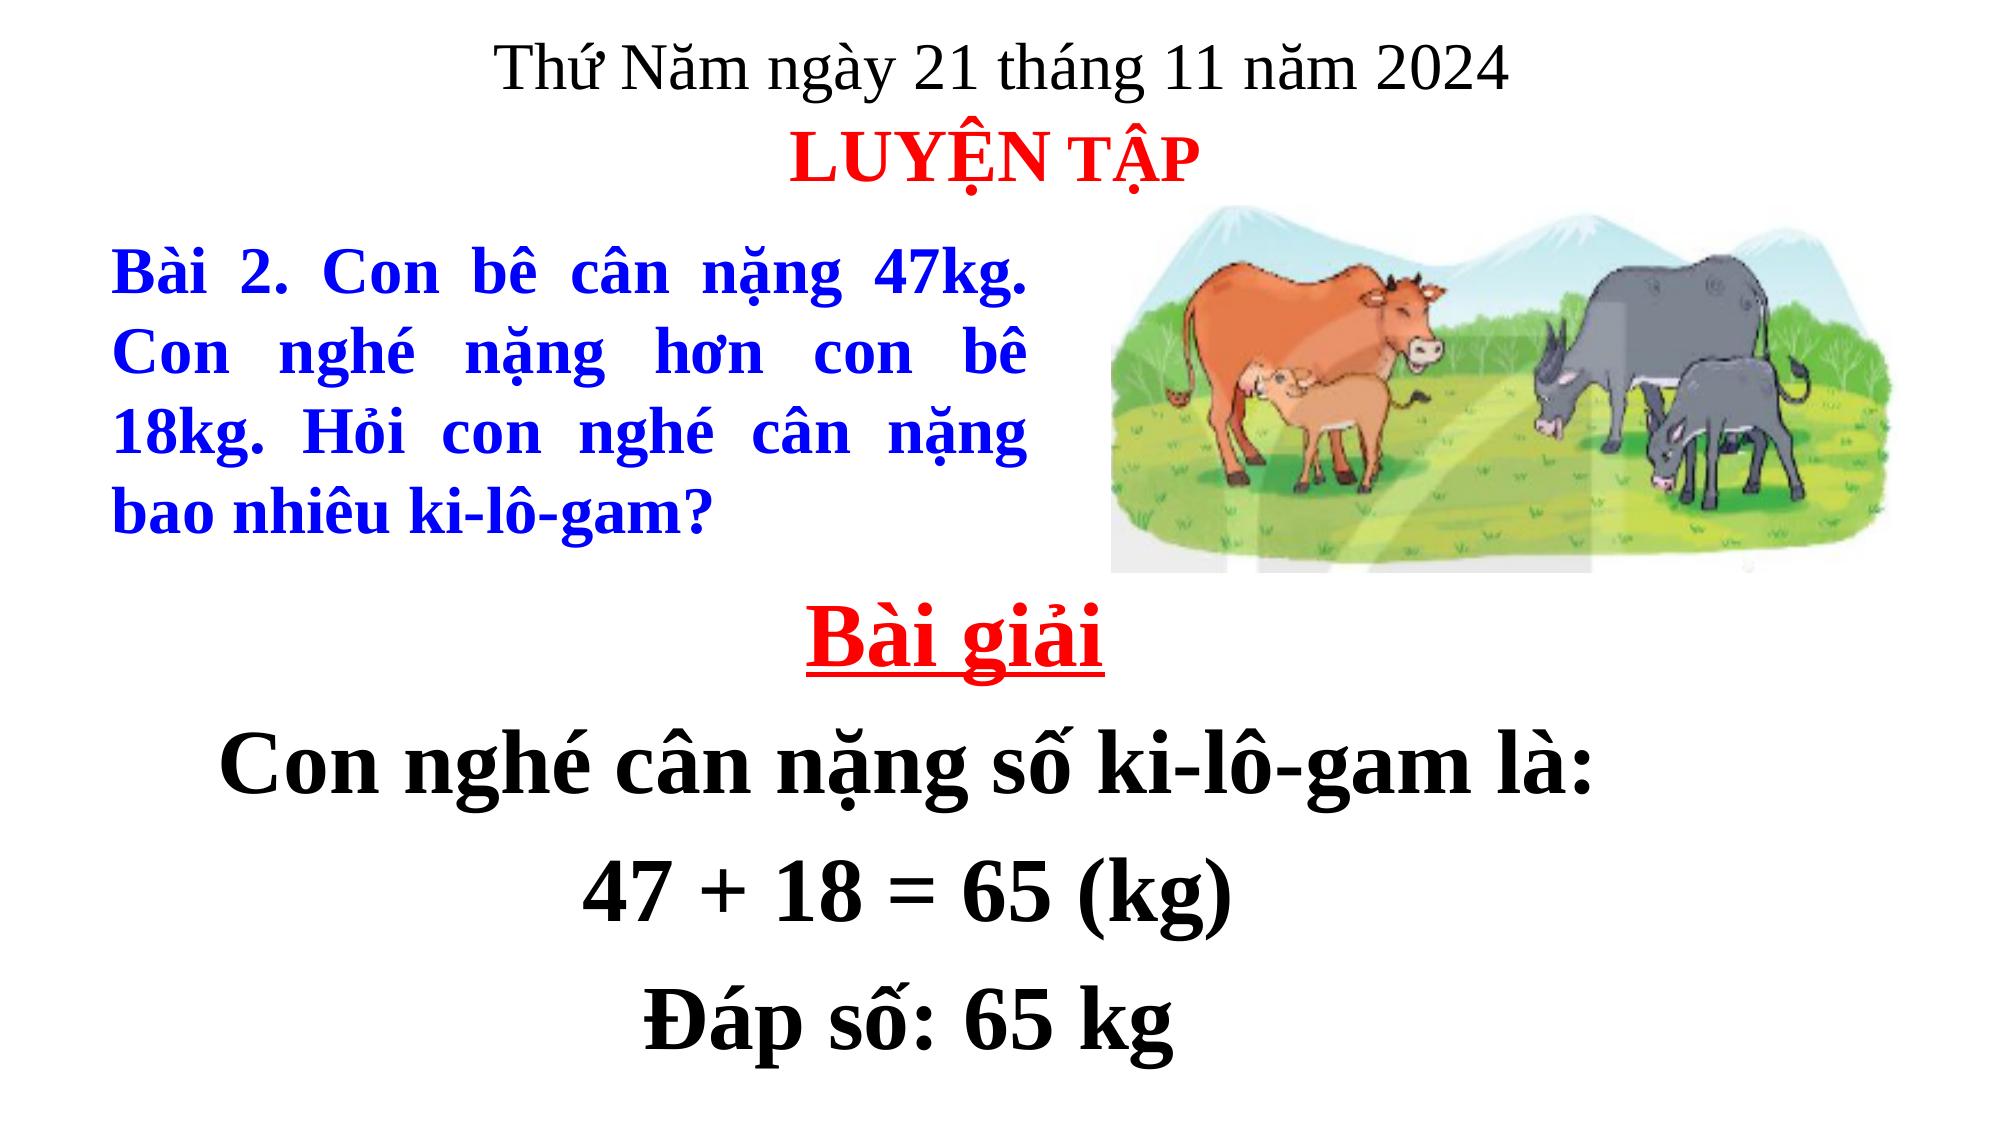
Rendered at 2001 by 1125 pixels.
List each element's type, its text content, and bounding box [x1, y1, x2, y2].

text_box Con nghé cân nặng số ki-lô-gam là: 47 + 18 = 65 (kg) Đáp số: 65 kg [139, 694, 1679, 1076]
text_box Bài 2. Con bê cân nặng 47kg. Con nghé nặng hơn con bê 18kg. Hỏi con nghé cân nặng bao nhiêu ki-lô-gam? [97, 219, 1045, 555]
text_box LUYỆN TẬP [385, 99, 1618, 205]
text_box Bài giải [662, 567, 1248, 693]
text_box Thứ Năm ngày 21 tháng 11 năm 2024 [452, 15, 1551, 99]
picture [1110, 205, 1900, 573]
